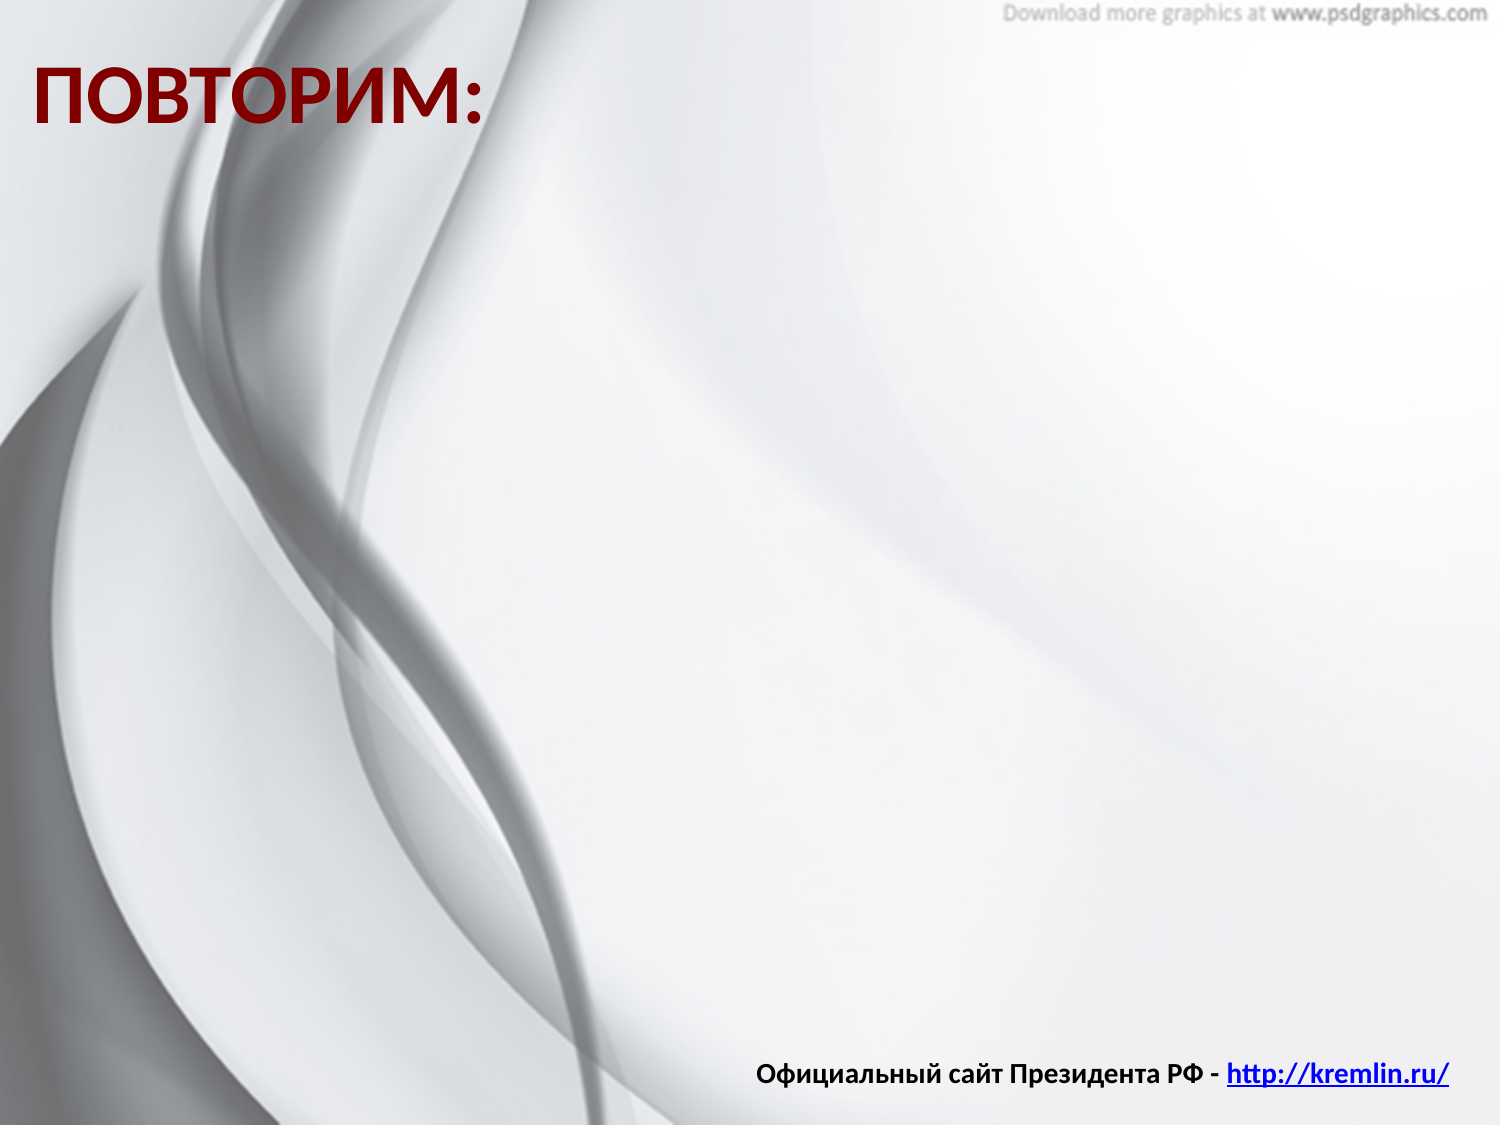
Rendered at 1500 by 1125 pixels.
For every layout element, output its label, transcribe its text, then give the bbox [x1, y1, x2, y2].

text_box Официальный сайт Президента РФ - http://kremlin.ru/ [726, 1046, 1471, 1097]
text_box ПОВТОРИМ: [17, 30, 632, 149]
